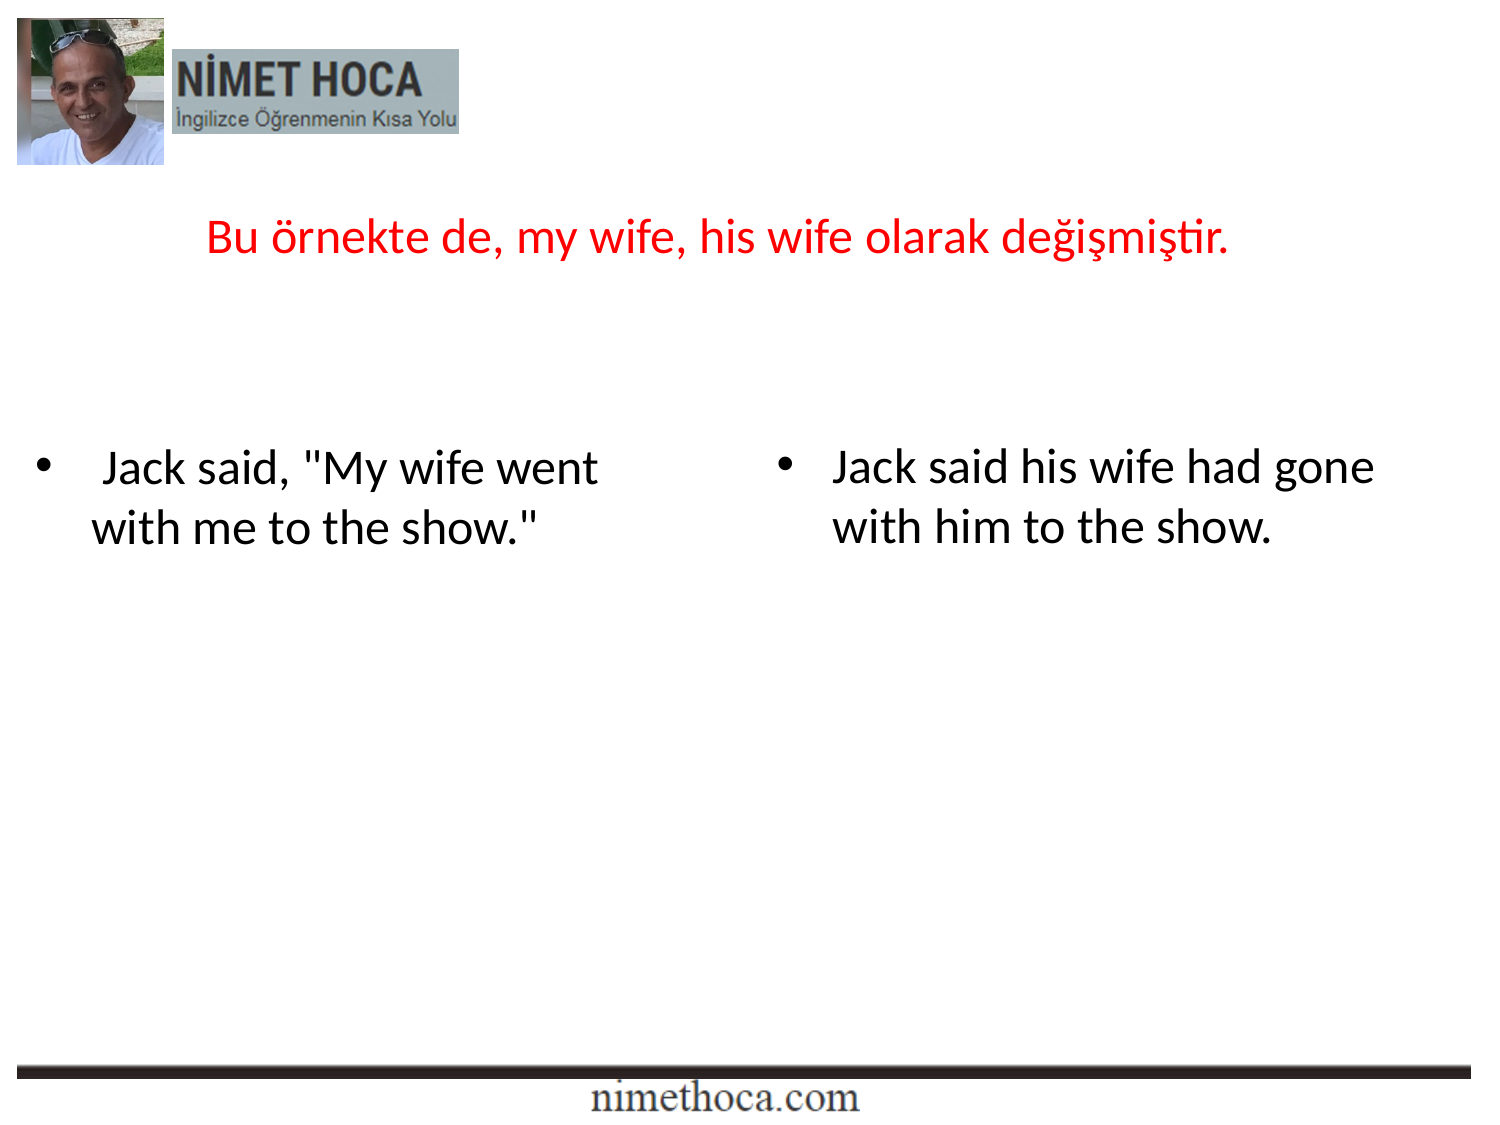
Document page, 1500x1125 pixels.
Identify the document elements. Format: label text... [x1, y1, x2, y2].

picture [172, 49, 459, 134]
text_box Bu örnekte de, my wife, his wife olarak değişmiştir. [0, 196, 1438, 313]
text_box Jack said, "My wife went with me to the show." [20, 427, 715, 988]
text_box Jack said his wife had gone with him to the show. [761, 425, 1482, 970]
picture [17, 18, 164, 165]
